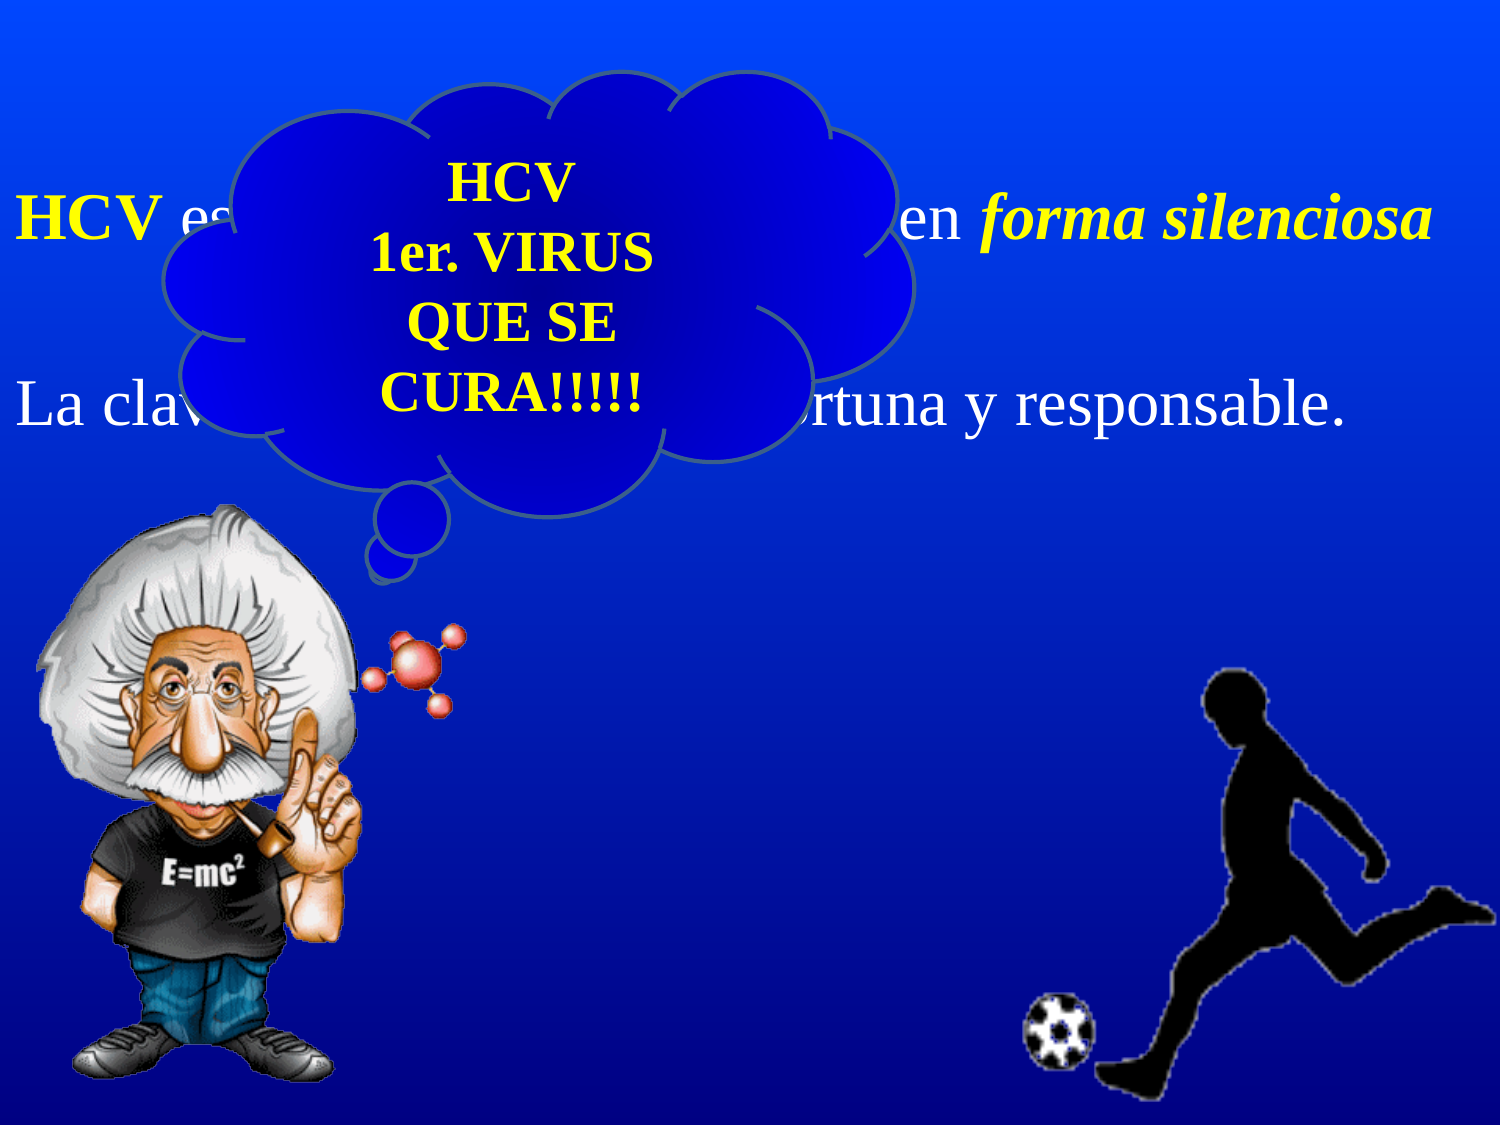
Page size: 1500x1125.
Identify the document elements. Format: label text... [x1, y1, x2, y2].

picture [34, 503, 478, 1084]
list HCV es un enemigo que avanza en forma silenciosa La clave es la prevención oportuna y responsable. [0, 0, 1500, 1125]
text_box HCV 1er. VIRUS QUE SE CURA!!!!! [161, 69, 917, 520]
picture [638, 573, 1500, 1125]
